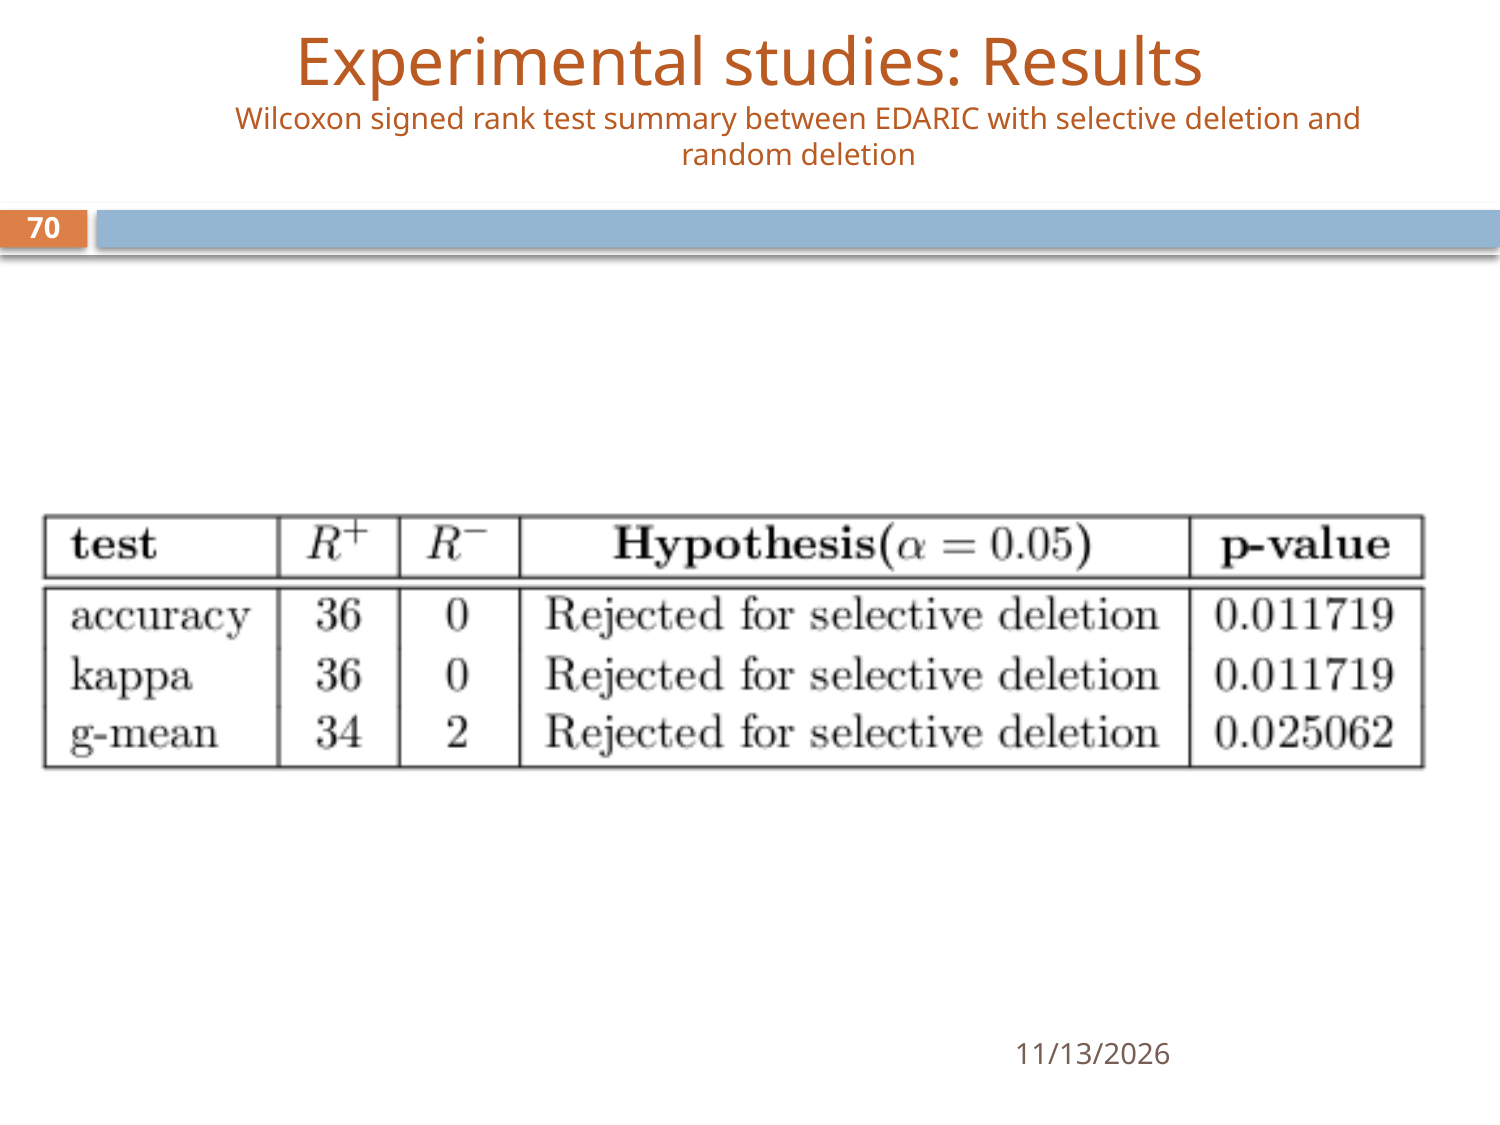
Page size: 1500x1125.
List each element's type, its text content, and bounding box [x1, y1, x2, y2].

picture [24, 499, 1450, 782]
title Experimental studies: Results Wilcoxon signed rank test summary between EDARIC with selective deletion and random deletion [75, 12, 1425, 218]
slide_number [999, 1025, 1438, 1085]
slide_number 70 [0, 208, 88, 249]
